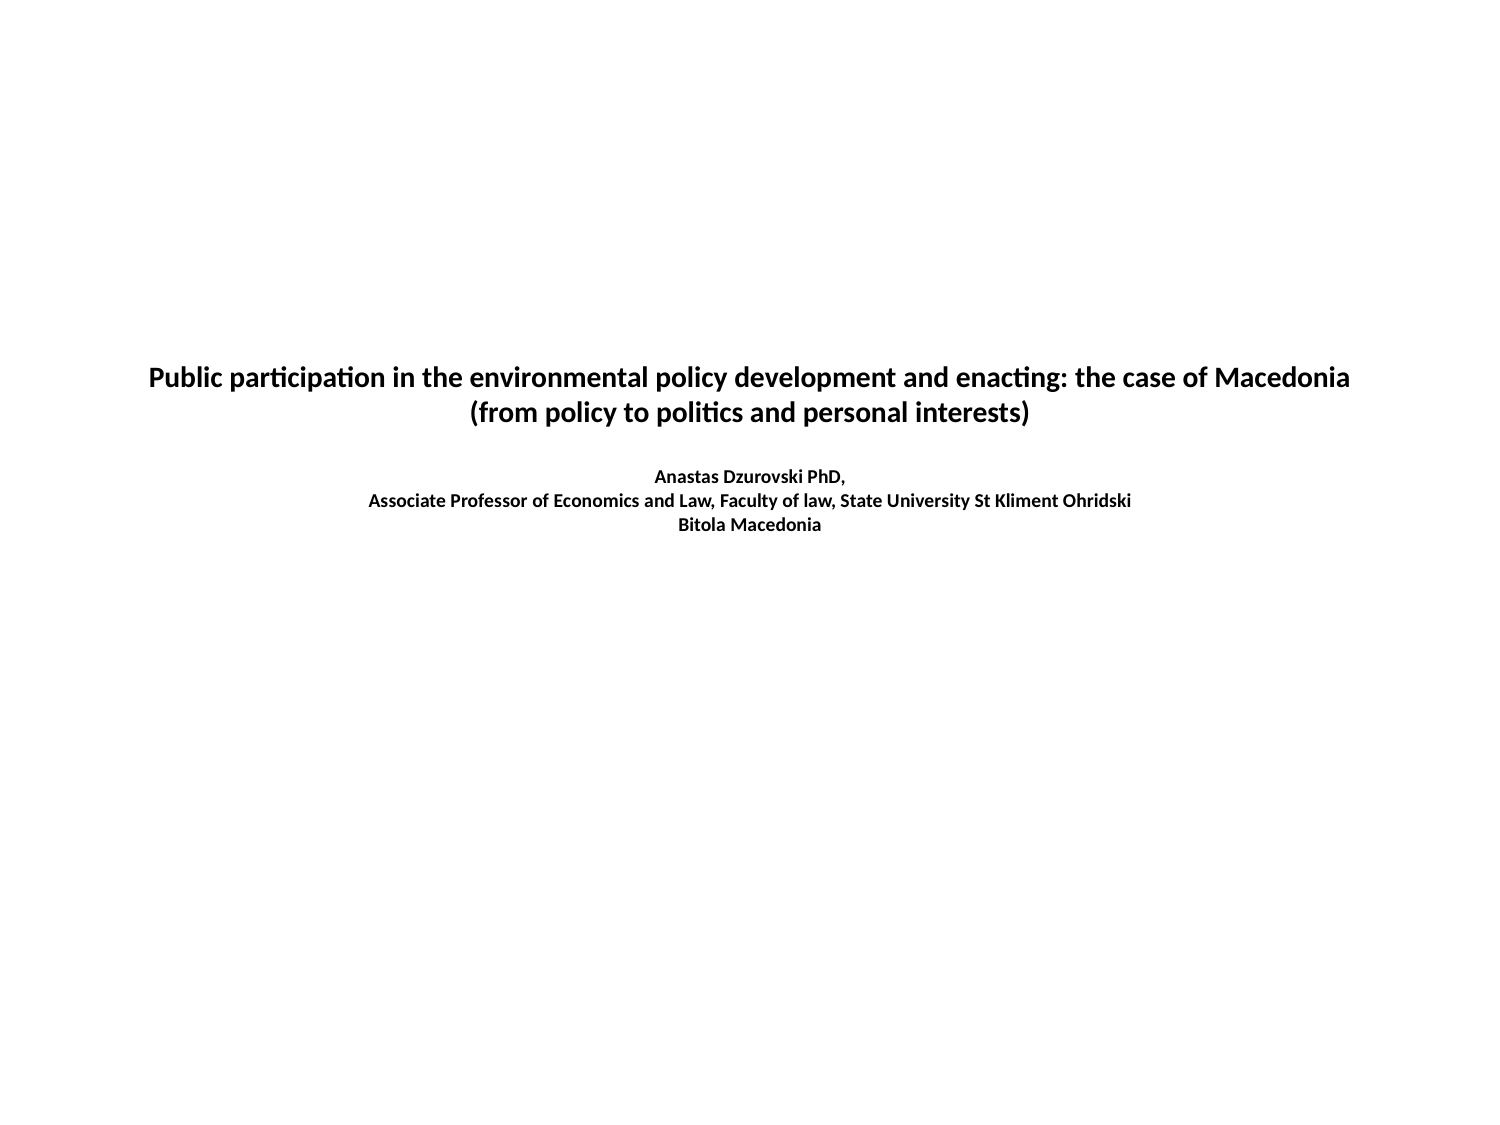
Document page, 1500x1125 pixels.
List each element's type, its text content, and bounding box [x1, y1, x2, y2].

title Public participation in the environmental policy development and enacting: the case of Macedonia (from policy to politics and personal interests) Anastas Dzurovski PhD, Associate Professor of Economics and Law, Faculty of law, State University St Kliment Ohridski Bitola Macedonia [112, 349, 1388, 591]
